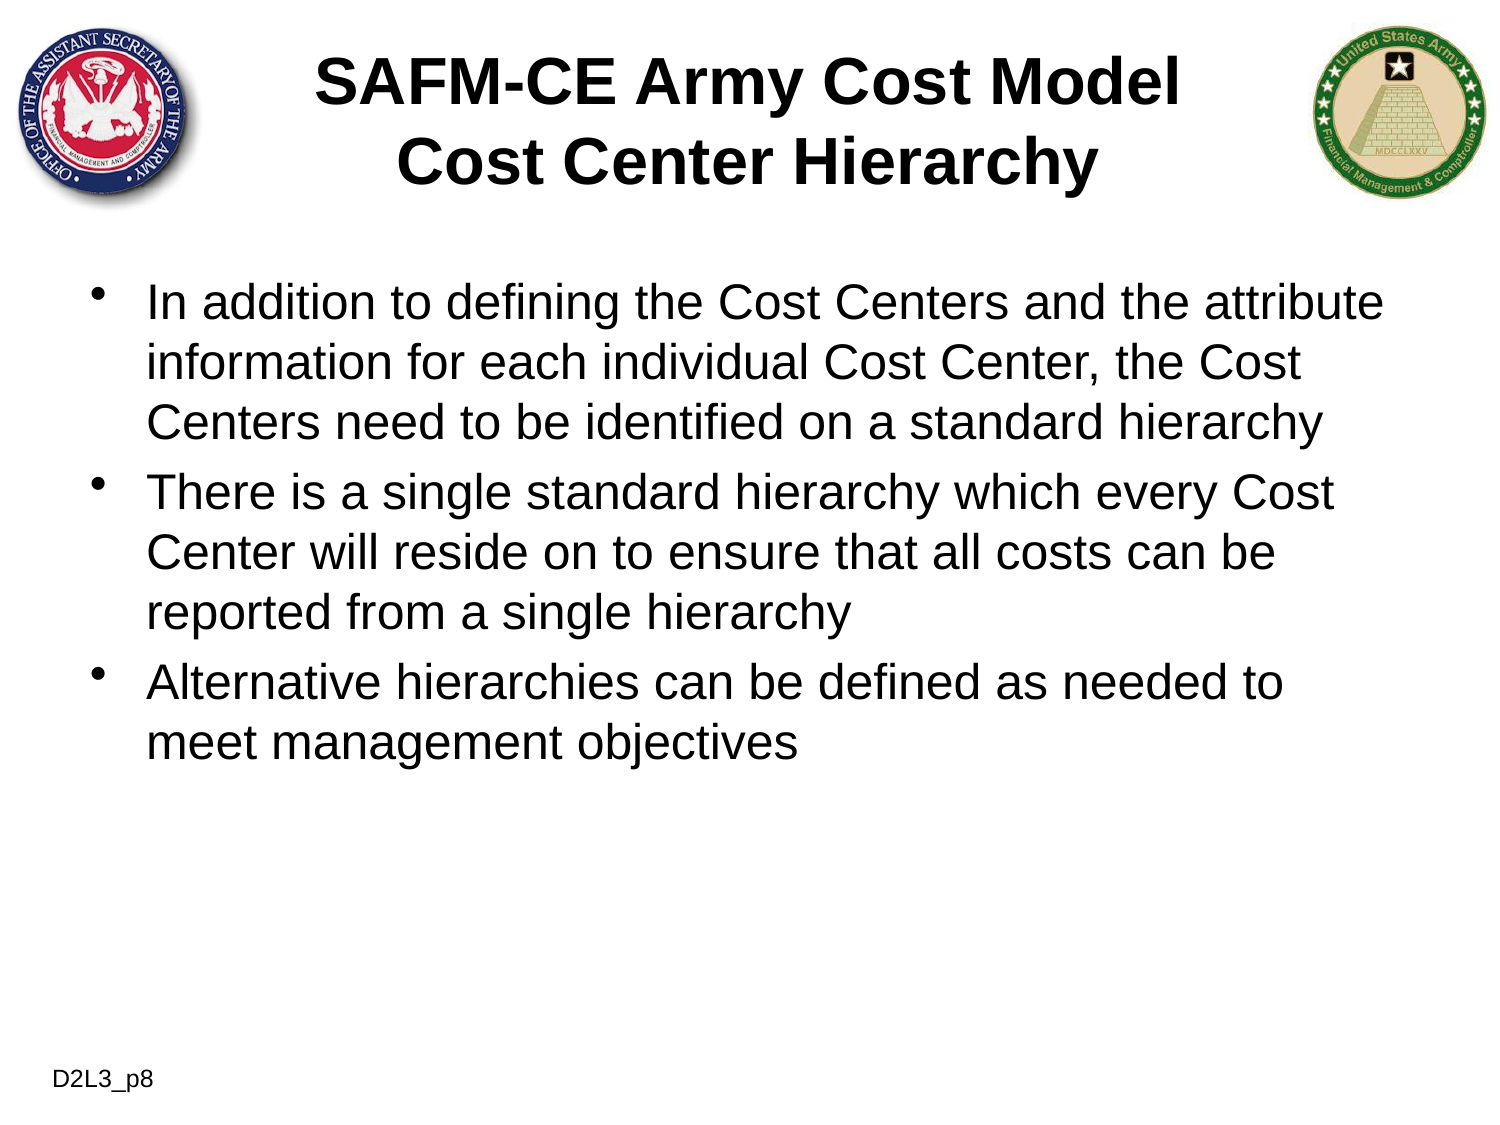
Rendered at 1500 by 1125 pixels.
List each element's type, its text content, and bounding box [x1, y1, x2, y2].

text_box SAFM-CE Army Cost Model Cost Center Hierarchy [198, 37, 1299, 198]
text_box D2L3_p8 [36, 1062, 170, 1093]
picture [1308, 23, 1490, 202]
text_box In addition to defining the Cost Centers and the attribute information for each individual Cost Center, the Cost Centers need to be identified on a standard hierarchy There is a single standard hierarchy which every Cost Center will reside on to ensure that all costs can be reported from a single hierarchy Alternative hierarchies can be defined as needed to meet management objectives [74, 262, 1425, 1005]
picture [8, 18, 213, 222]
